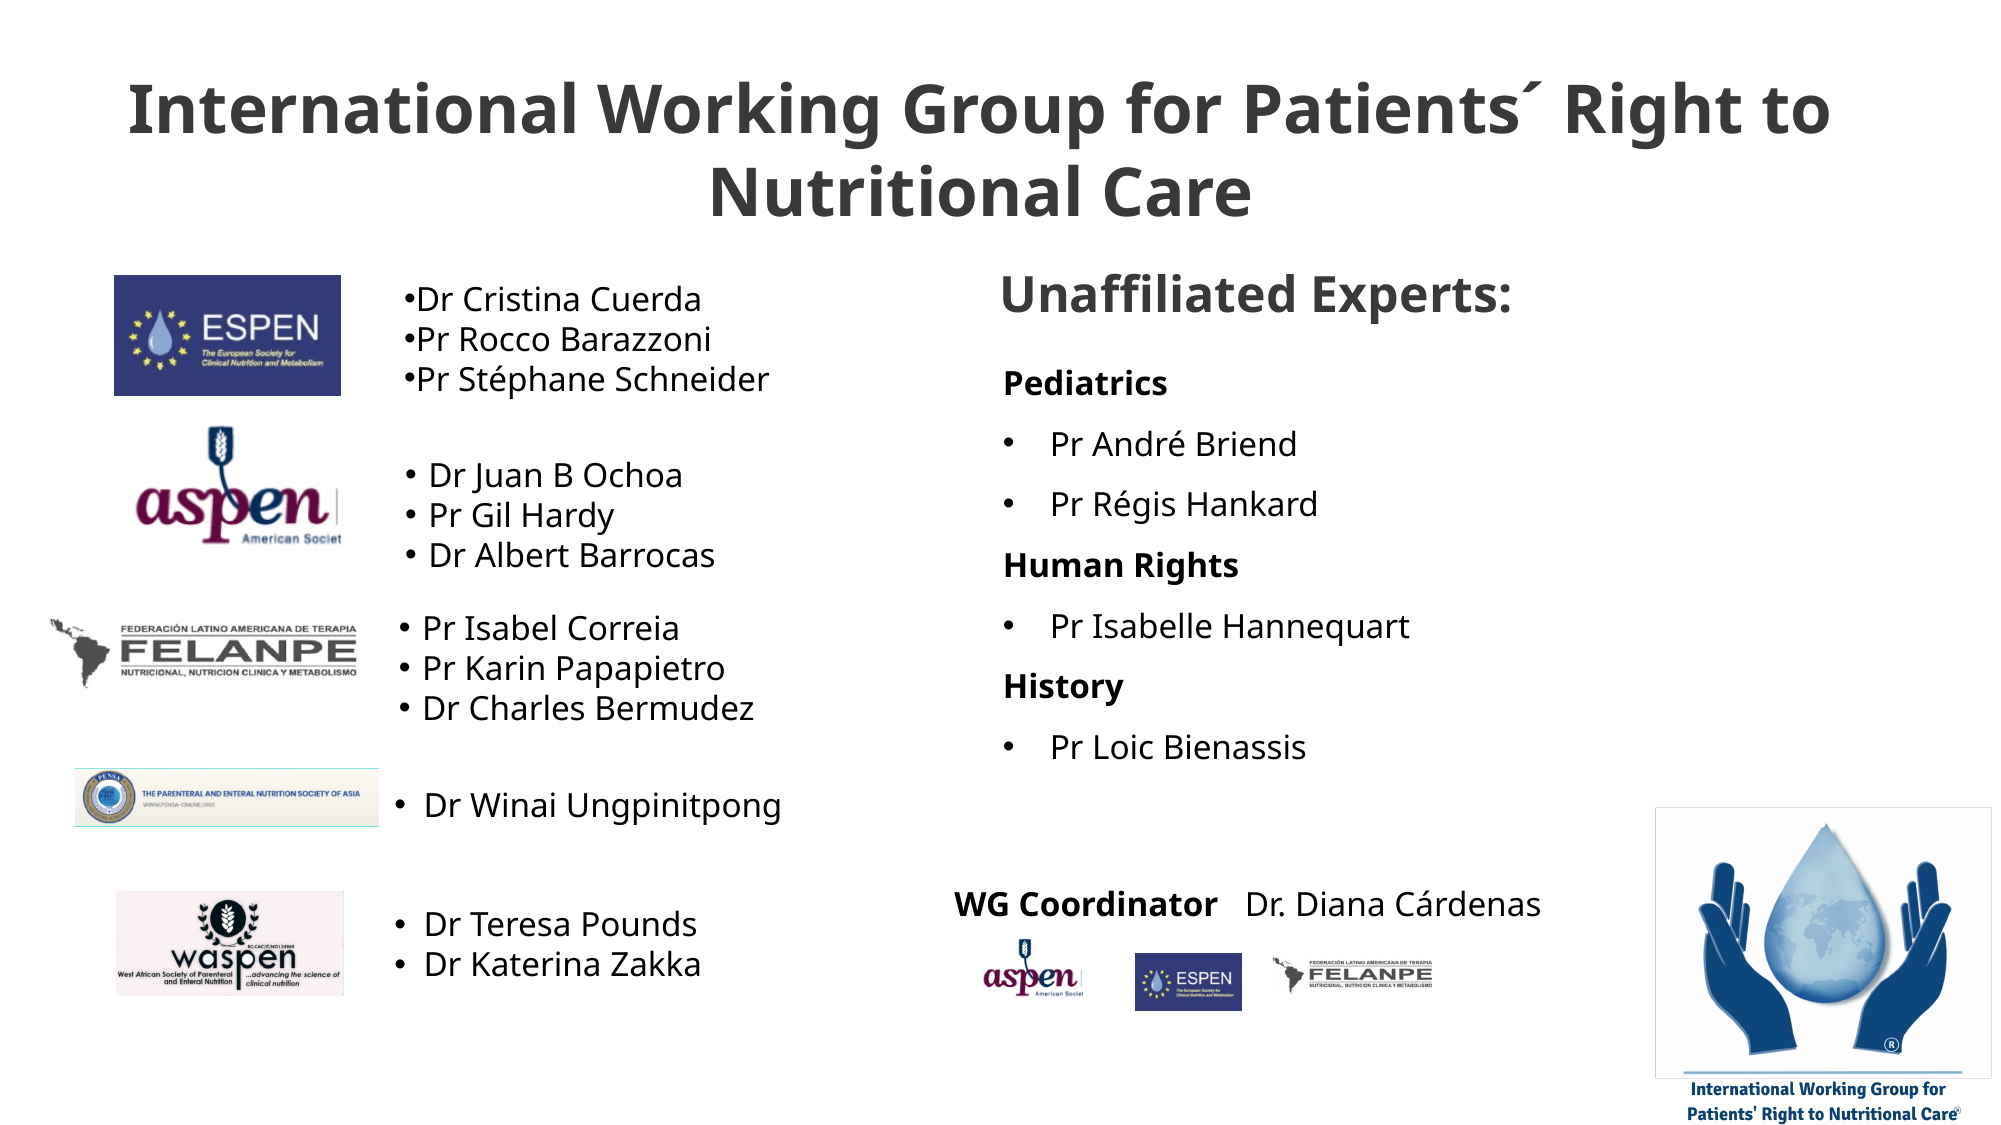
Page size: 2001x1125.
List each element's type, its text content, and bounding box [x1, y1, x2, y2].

picture [1271, 946, 1436, 995]
picture [119, 423, 341, 554]
picture [47, 597, 364, 691]
picture [1135, 953, 1242, 1011]
list Dr Winai Ungpinitpong Dr Teresa Pounds Dr Katerina Zakka [371, 751, 976, 1090]
picture [114, 275, 341, 396]
text_box Pediatrics Pr André Briend Pr Régis Hankard Human Rights Pr Isabelle Hannequart History Pr Loic Bienassis [950, 346, 2000, 827]
text_box Dr Cristina Cuerda Pr Rocco Barazzoni Pr Stéphane Schneider [362, 269, 854, 438]
picture [75, 768, 379, 827]
text_box WG Coordinator Dr. Diana Cárdenas [904, 875, 1580, 1010]
picture [975, 937, 1083, 1001]
text_box Unaffiliated Experts: [984, 248, 1580, 330]
title International Working Group for Patients´ Right to Nutritional Care [47, 59, 1915, 278]
text_box Pr Isabel Correia Pr Karin Papapietro Dr Charles Bermudez [370, 599, 985, 751]
picture [1648, 797, 1996, 1125]
text_box Dr Juan B Ochoa Pr Gil Hardy Dr Albert Barrocas [376, 446, 992, 598]
picture [116, 891, 344, 996]
